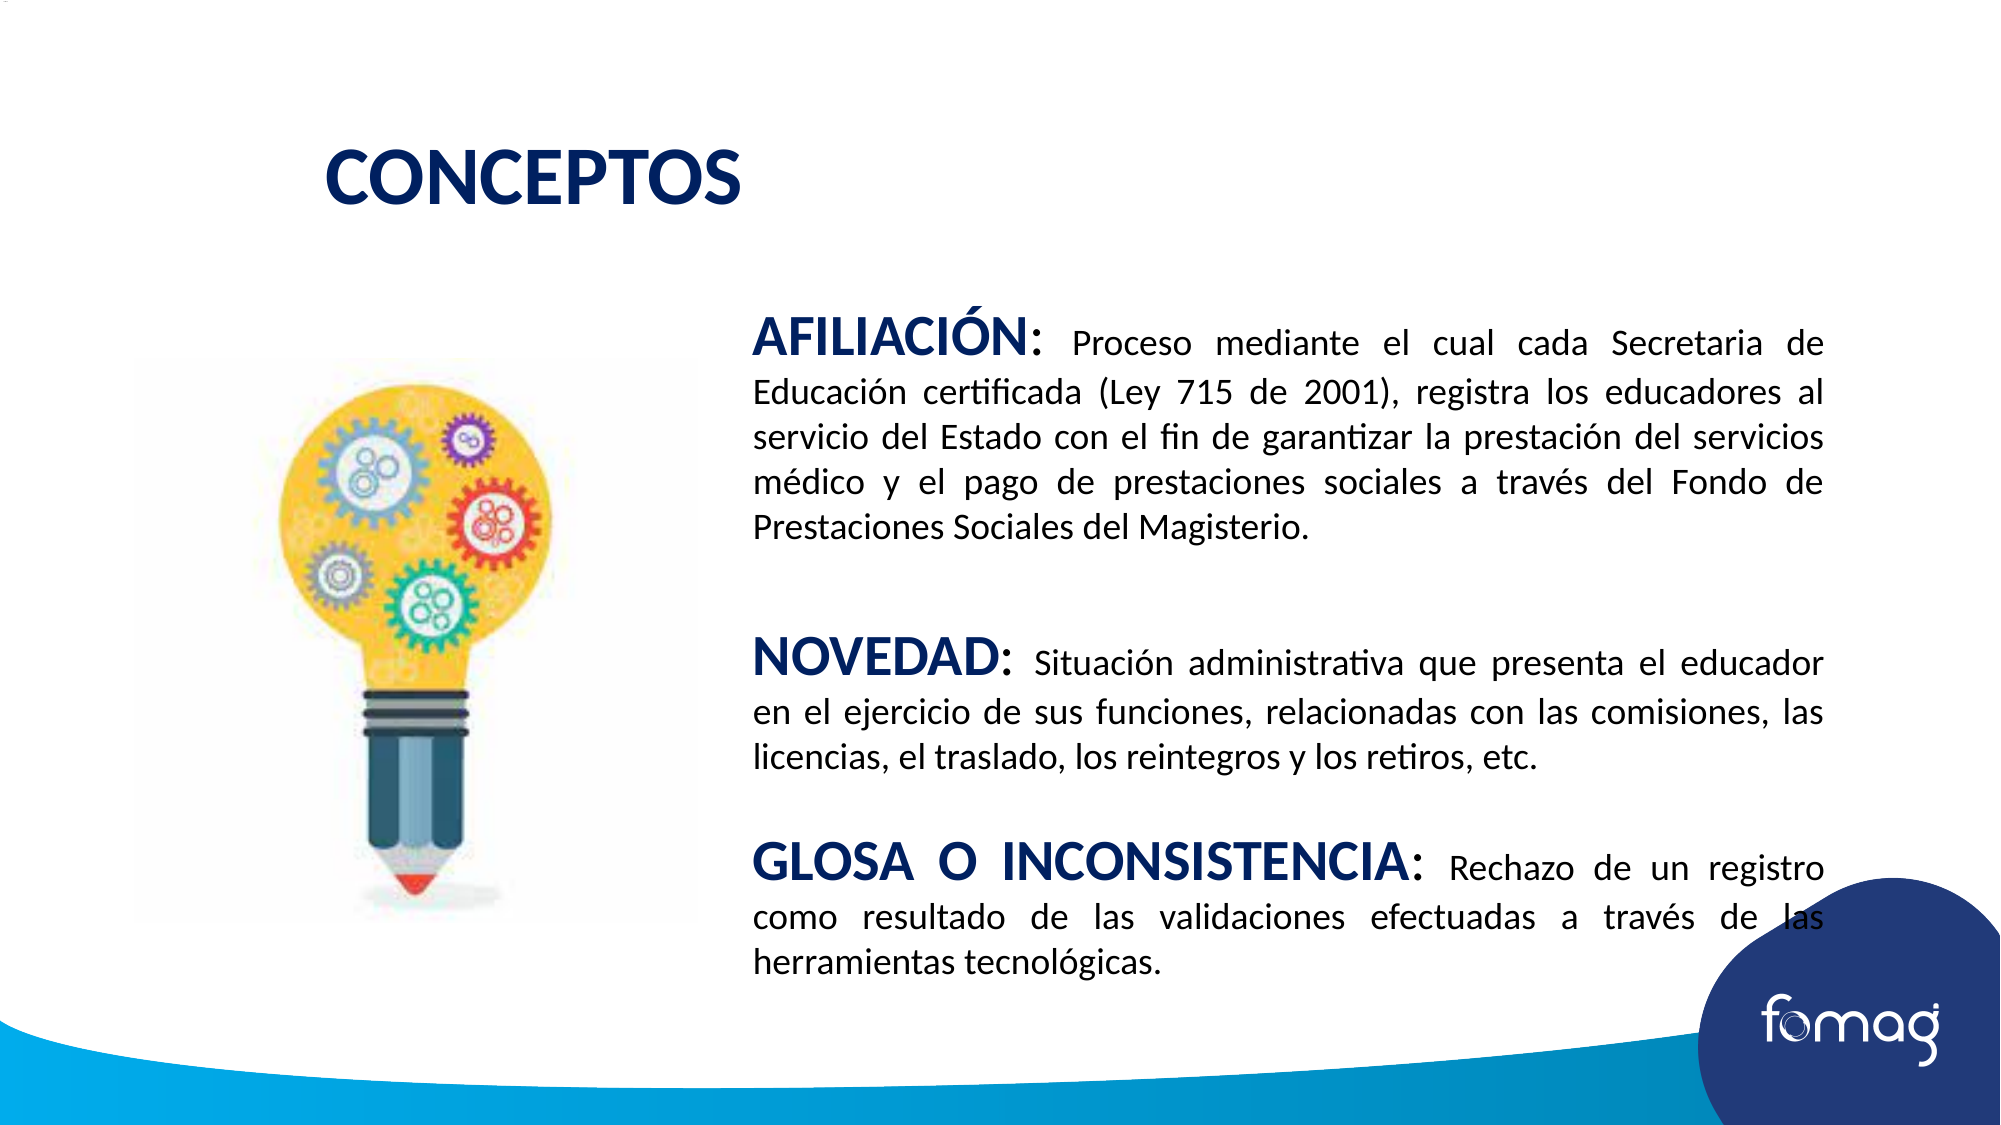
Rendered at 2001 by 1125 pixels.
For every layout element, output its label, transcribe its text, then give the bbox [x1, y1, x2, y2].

picture [0, 0, 2000, 1125]
text_box AFILIACIÓN: Proceso mediante el cual cada Secretaria de Educación certificada (Ley 715 de 2001), registra los educadores al servicio del Estado con el fin de garantizar la prestación del servicios médico y el pago de prestaciones sociales a través del Fondo de Prestaciones Sociales del Magisterio. NOVEDAD: Situación administrativa que presenta el educador en el ejercicio de sus funciones, relacionadas con las comisiones, las licencias, el traslado, los reintegros y los retiros, etc. GLOSA O INCONSISTENCIA: Rechazo de un registro como resultado de las validaciones efectuadas a través de las herramientas tecnológicas. [738, 219, 1841, 990]
title CONCEPTOS [69, 92, 1000, 264]
